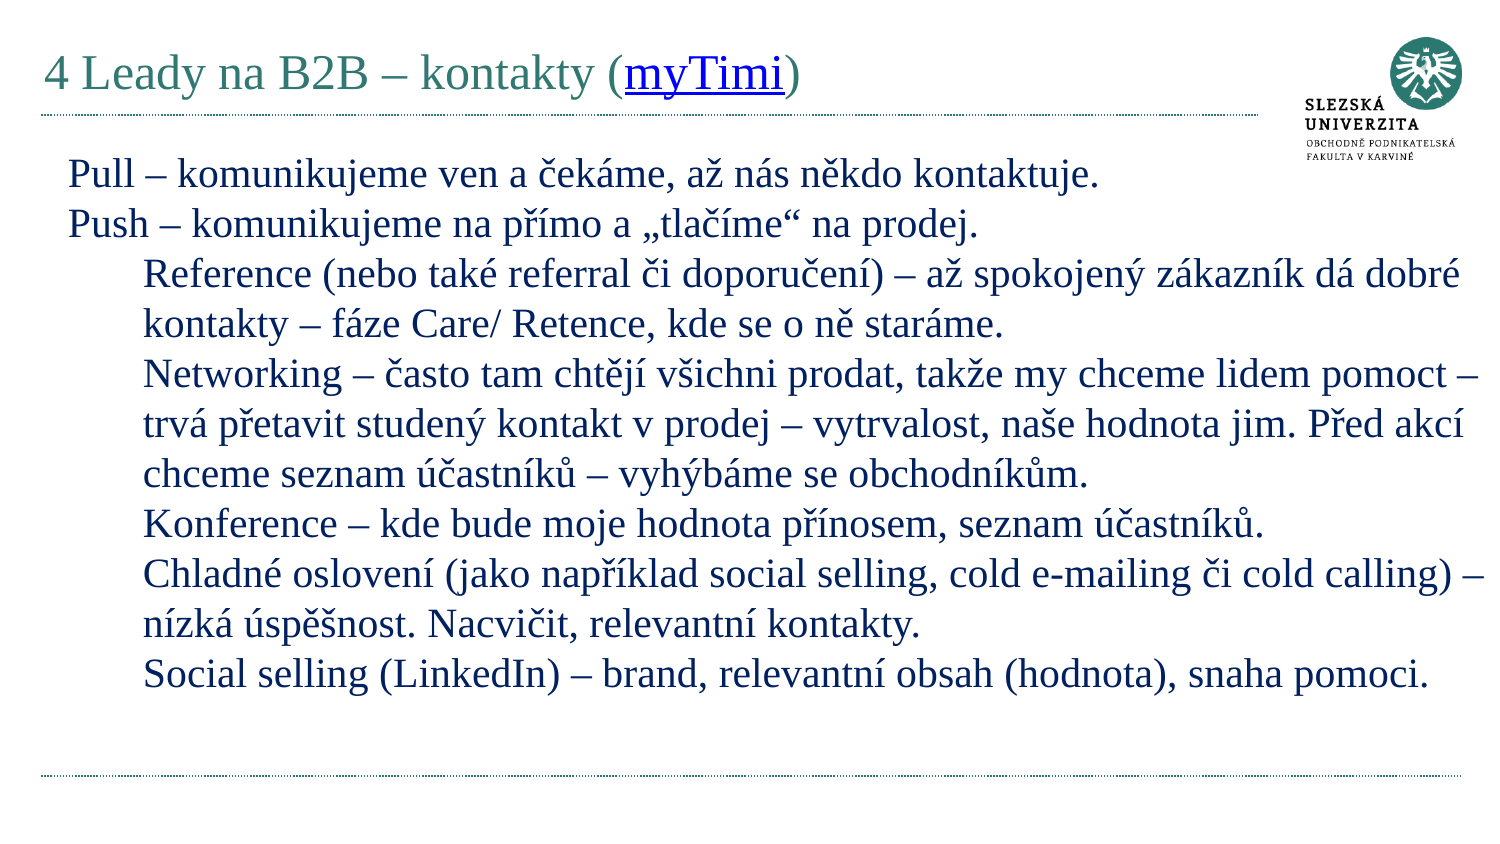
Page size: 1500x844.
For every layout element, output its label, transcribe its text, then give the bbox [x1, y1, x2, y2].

list Pull – komunikujeme ven a čekáme, až nás někdo kontaktuje. Push – komunikujeme na přímo a „tlačíme“ na prodej. Reference (nebo také referral či doporučení) – až spokojený zákazník dá dobré kontakty – fáze Care/ Retence, kde se o ně staráme. Networking – často tam chtějí všichni prodat, takže my chceme lidem pomoct – trvá přetavit studený kontakt v prodej – vytrvalost, naše hodnota jim. Před akcí chceme seznam účastníků – vyhýbáme se obchodníkům. Konference – kde bude moje hodnota přínosem, seznam účastníků. Chladné oslovení (jako například social selling, cold e-mailing či cold calling) – nízká úspěšnost. Nacvičit, relevantní kontakty. Social selling (LinkedIn) – brand, relevantní obsah (hodnota), snaha pomoci. [53, 138, 1500, 635]
picture [1305, 37, 1462, 138]
title 4 Leady na B2B – kontakty (myTimi) [29, 32, 904, 116]
